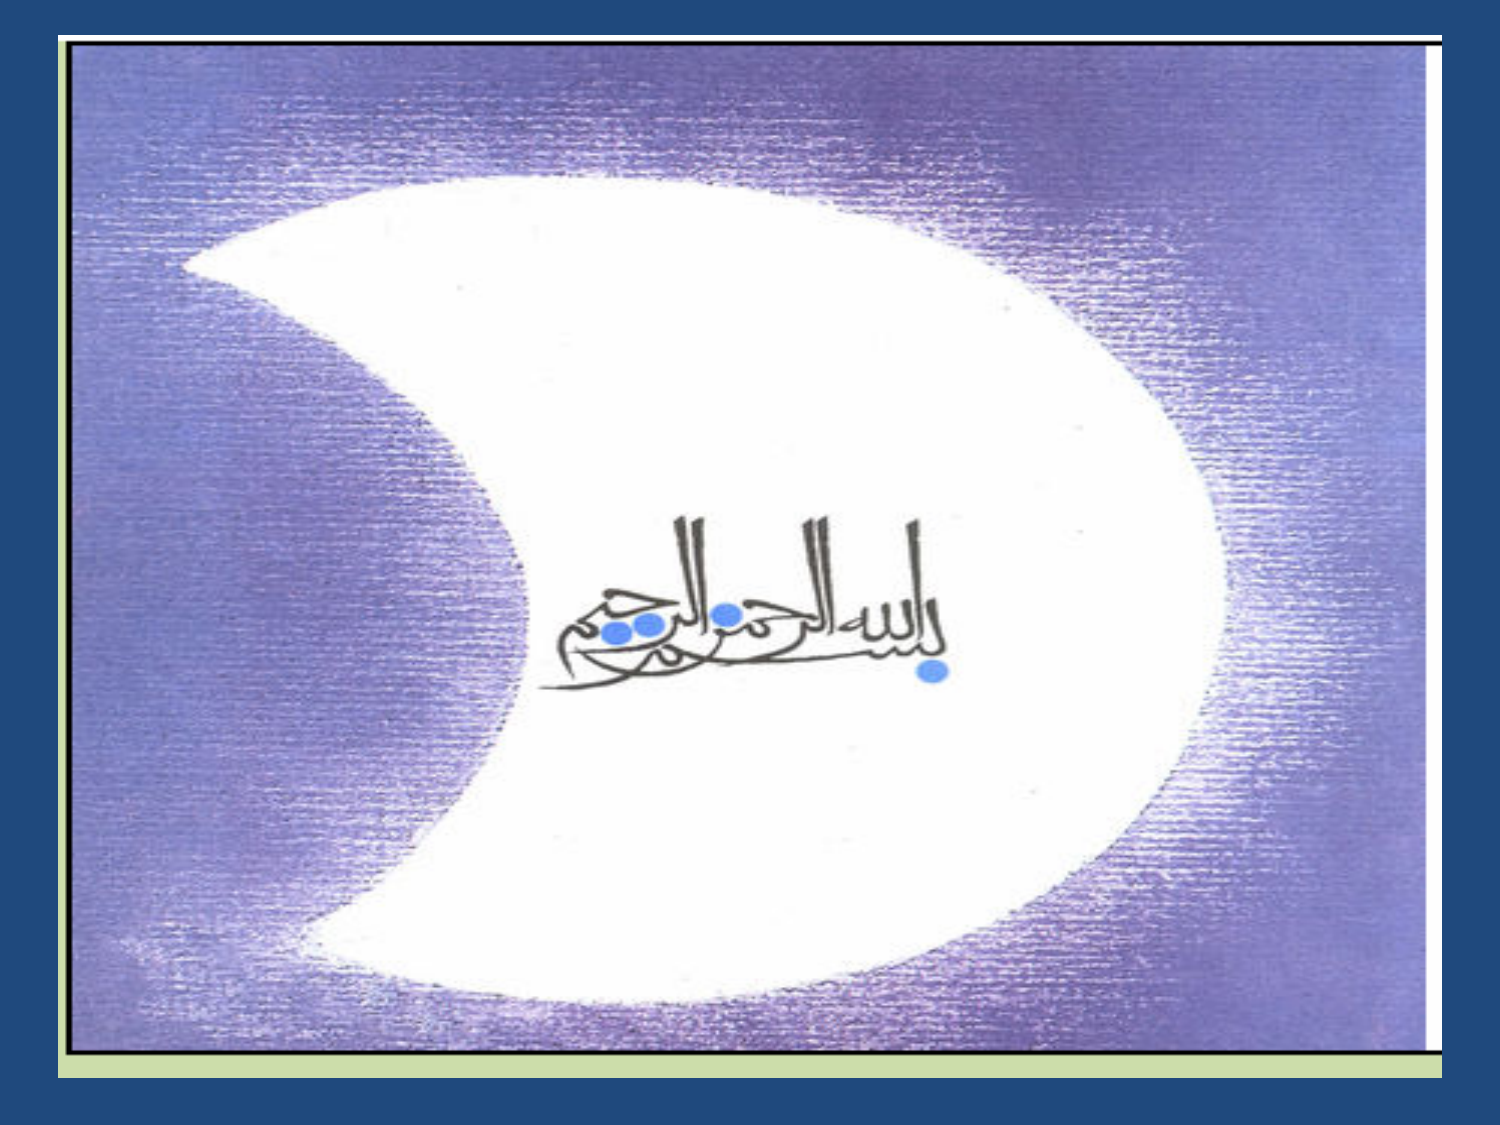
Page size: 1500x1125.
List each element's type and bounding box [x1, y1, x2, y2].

picture [58, 34, 1442, 1079]
